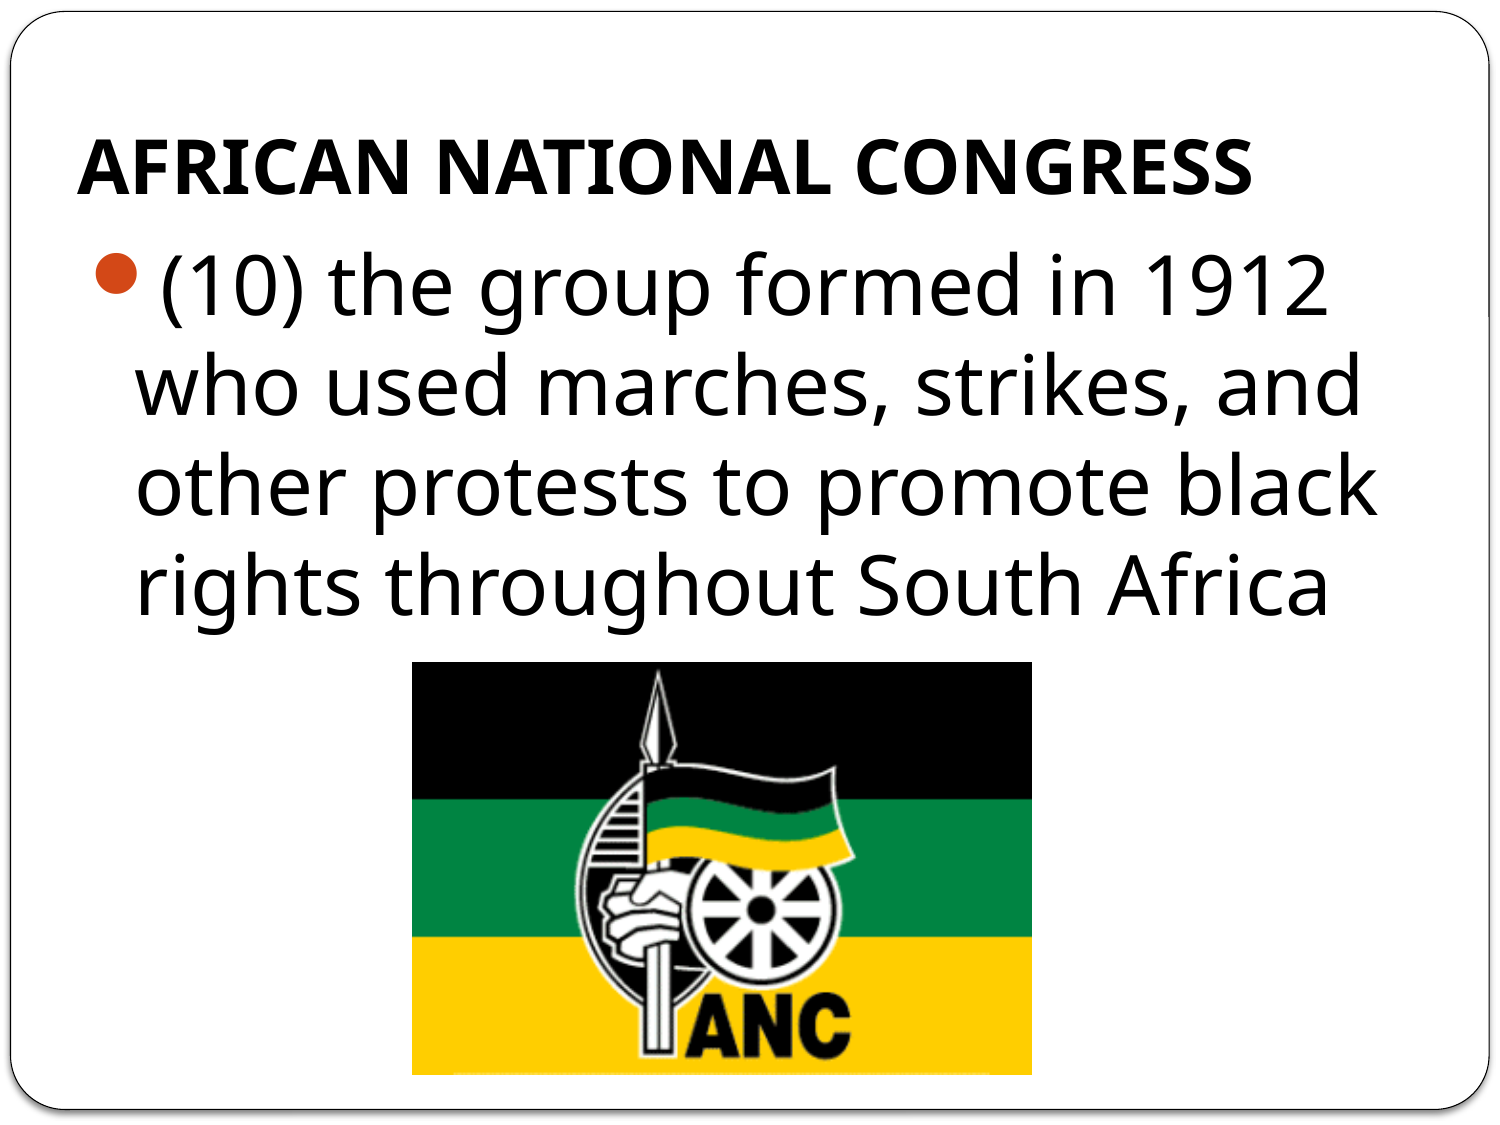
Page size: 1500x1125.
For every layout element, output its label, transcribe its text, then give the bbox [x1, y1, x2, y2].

title AFRICAN NATIONAL CONGRESS [62, 50, 1413, 225]
list (10) the group formed in 1912 who used marches, strikes, and other protests to promote black rights throughout South Africa [75, 224, 1425, 1079]
picture [412, 662, 1032, 1076]
